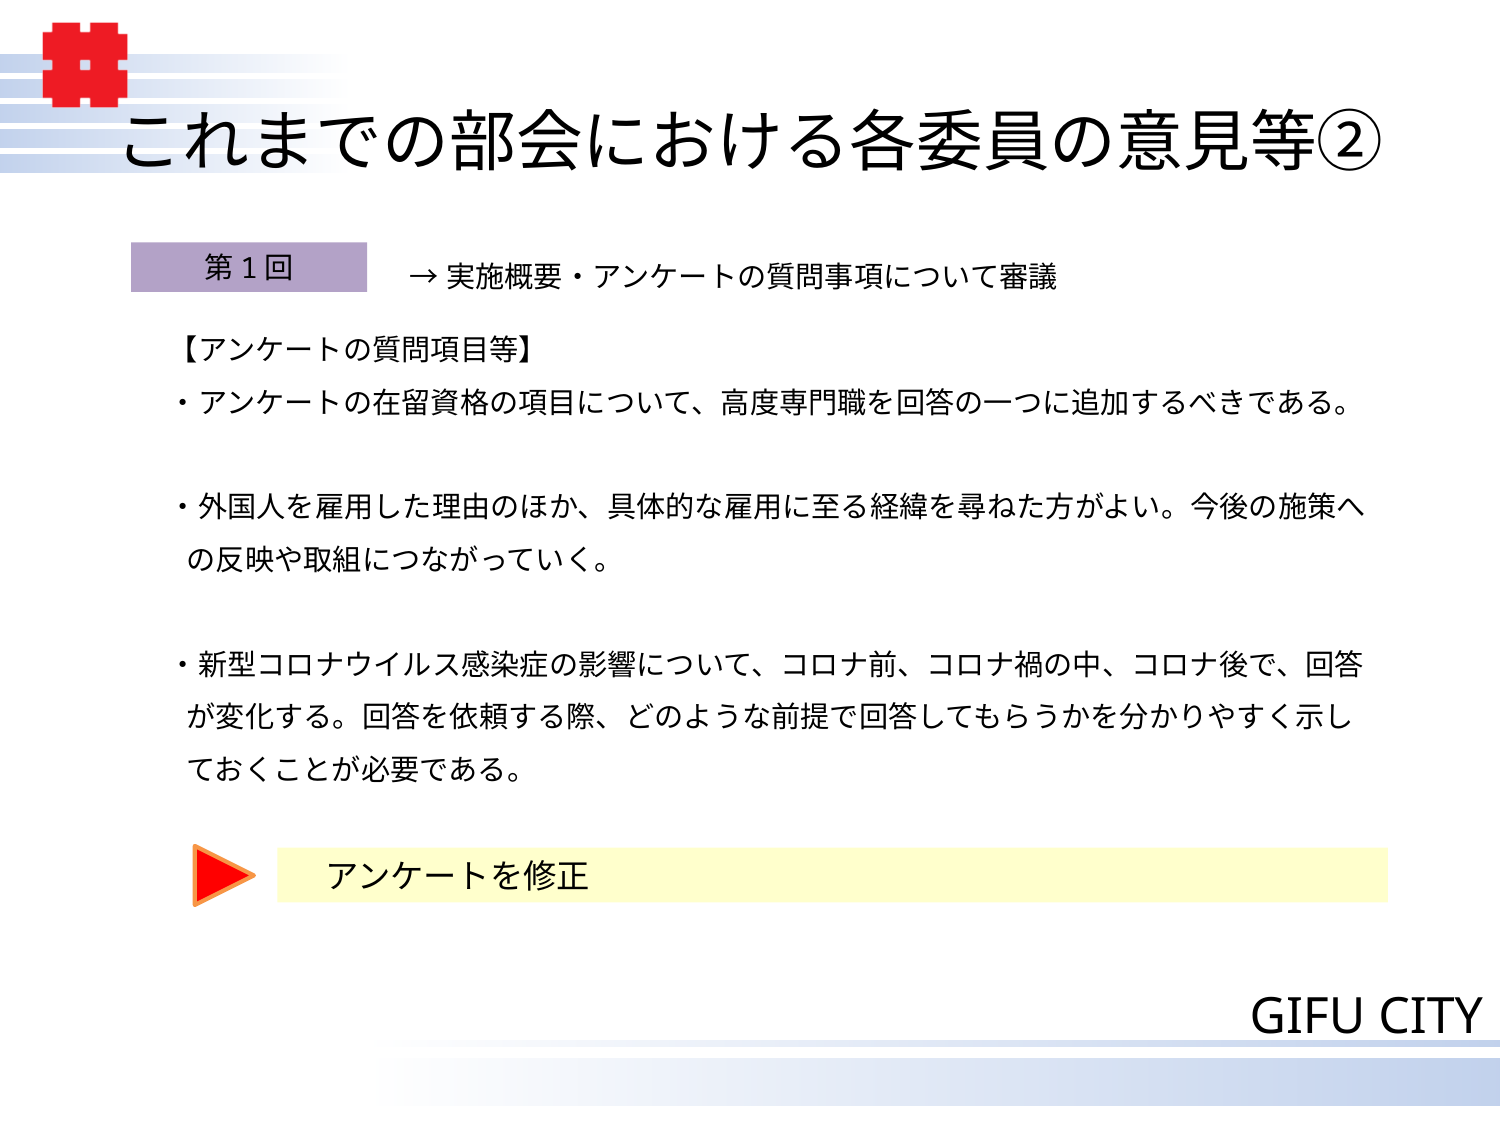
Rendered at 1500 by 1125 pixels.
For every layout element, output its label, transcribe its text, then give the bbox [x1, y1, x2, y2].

text_box 【アンケートの質問項目等】 ・アンケートの在留資格の項目について、高度専門職を回答の一つに追加するべきである。 ・外国人を雇用した理由のほか、具体的な雇用に至る経緯を尋ねた方がよい。今後の施策への反映や取組につながっていく。 ・新型コロナウイルス感染症の影響について、コロナ前、コロナ禍の中、コロナ後で、回答が変化する。回答を依頼する際、どのような前提で回答してもらうかを分かりやすく示しておくことが必要である。 [152, 305, 1390, 795]
slide_number 4 [1139, 1046, 1490, 1107]
title これまでの部会における各委員の意見等② [75, 45, 1425, 233]
text_box →実施概要・アンケートの質問事項について審議 [393, 232, 1394, 303]
text_box アンケートを修正 [277, 847, 1388, 903]
picture [41, 19, 132, 110]
text_box [192, 844, 256, 907]
text_box 第1回 [129, 240, 369, 294]
